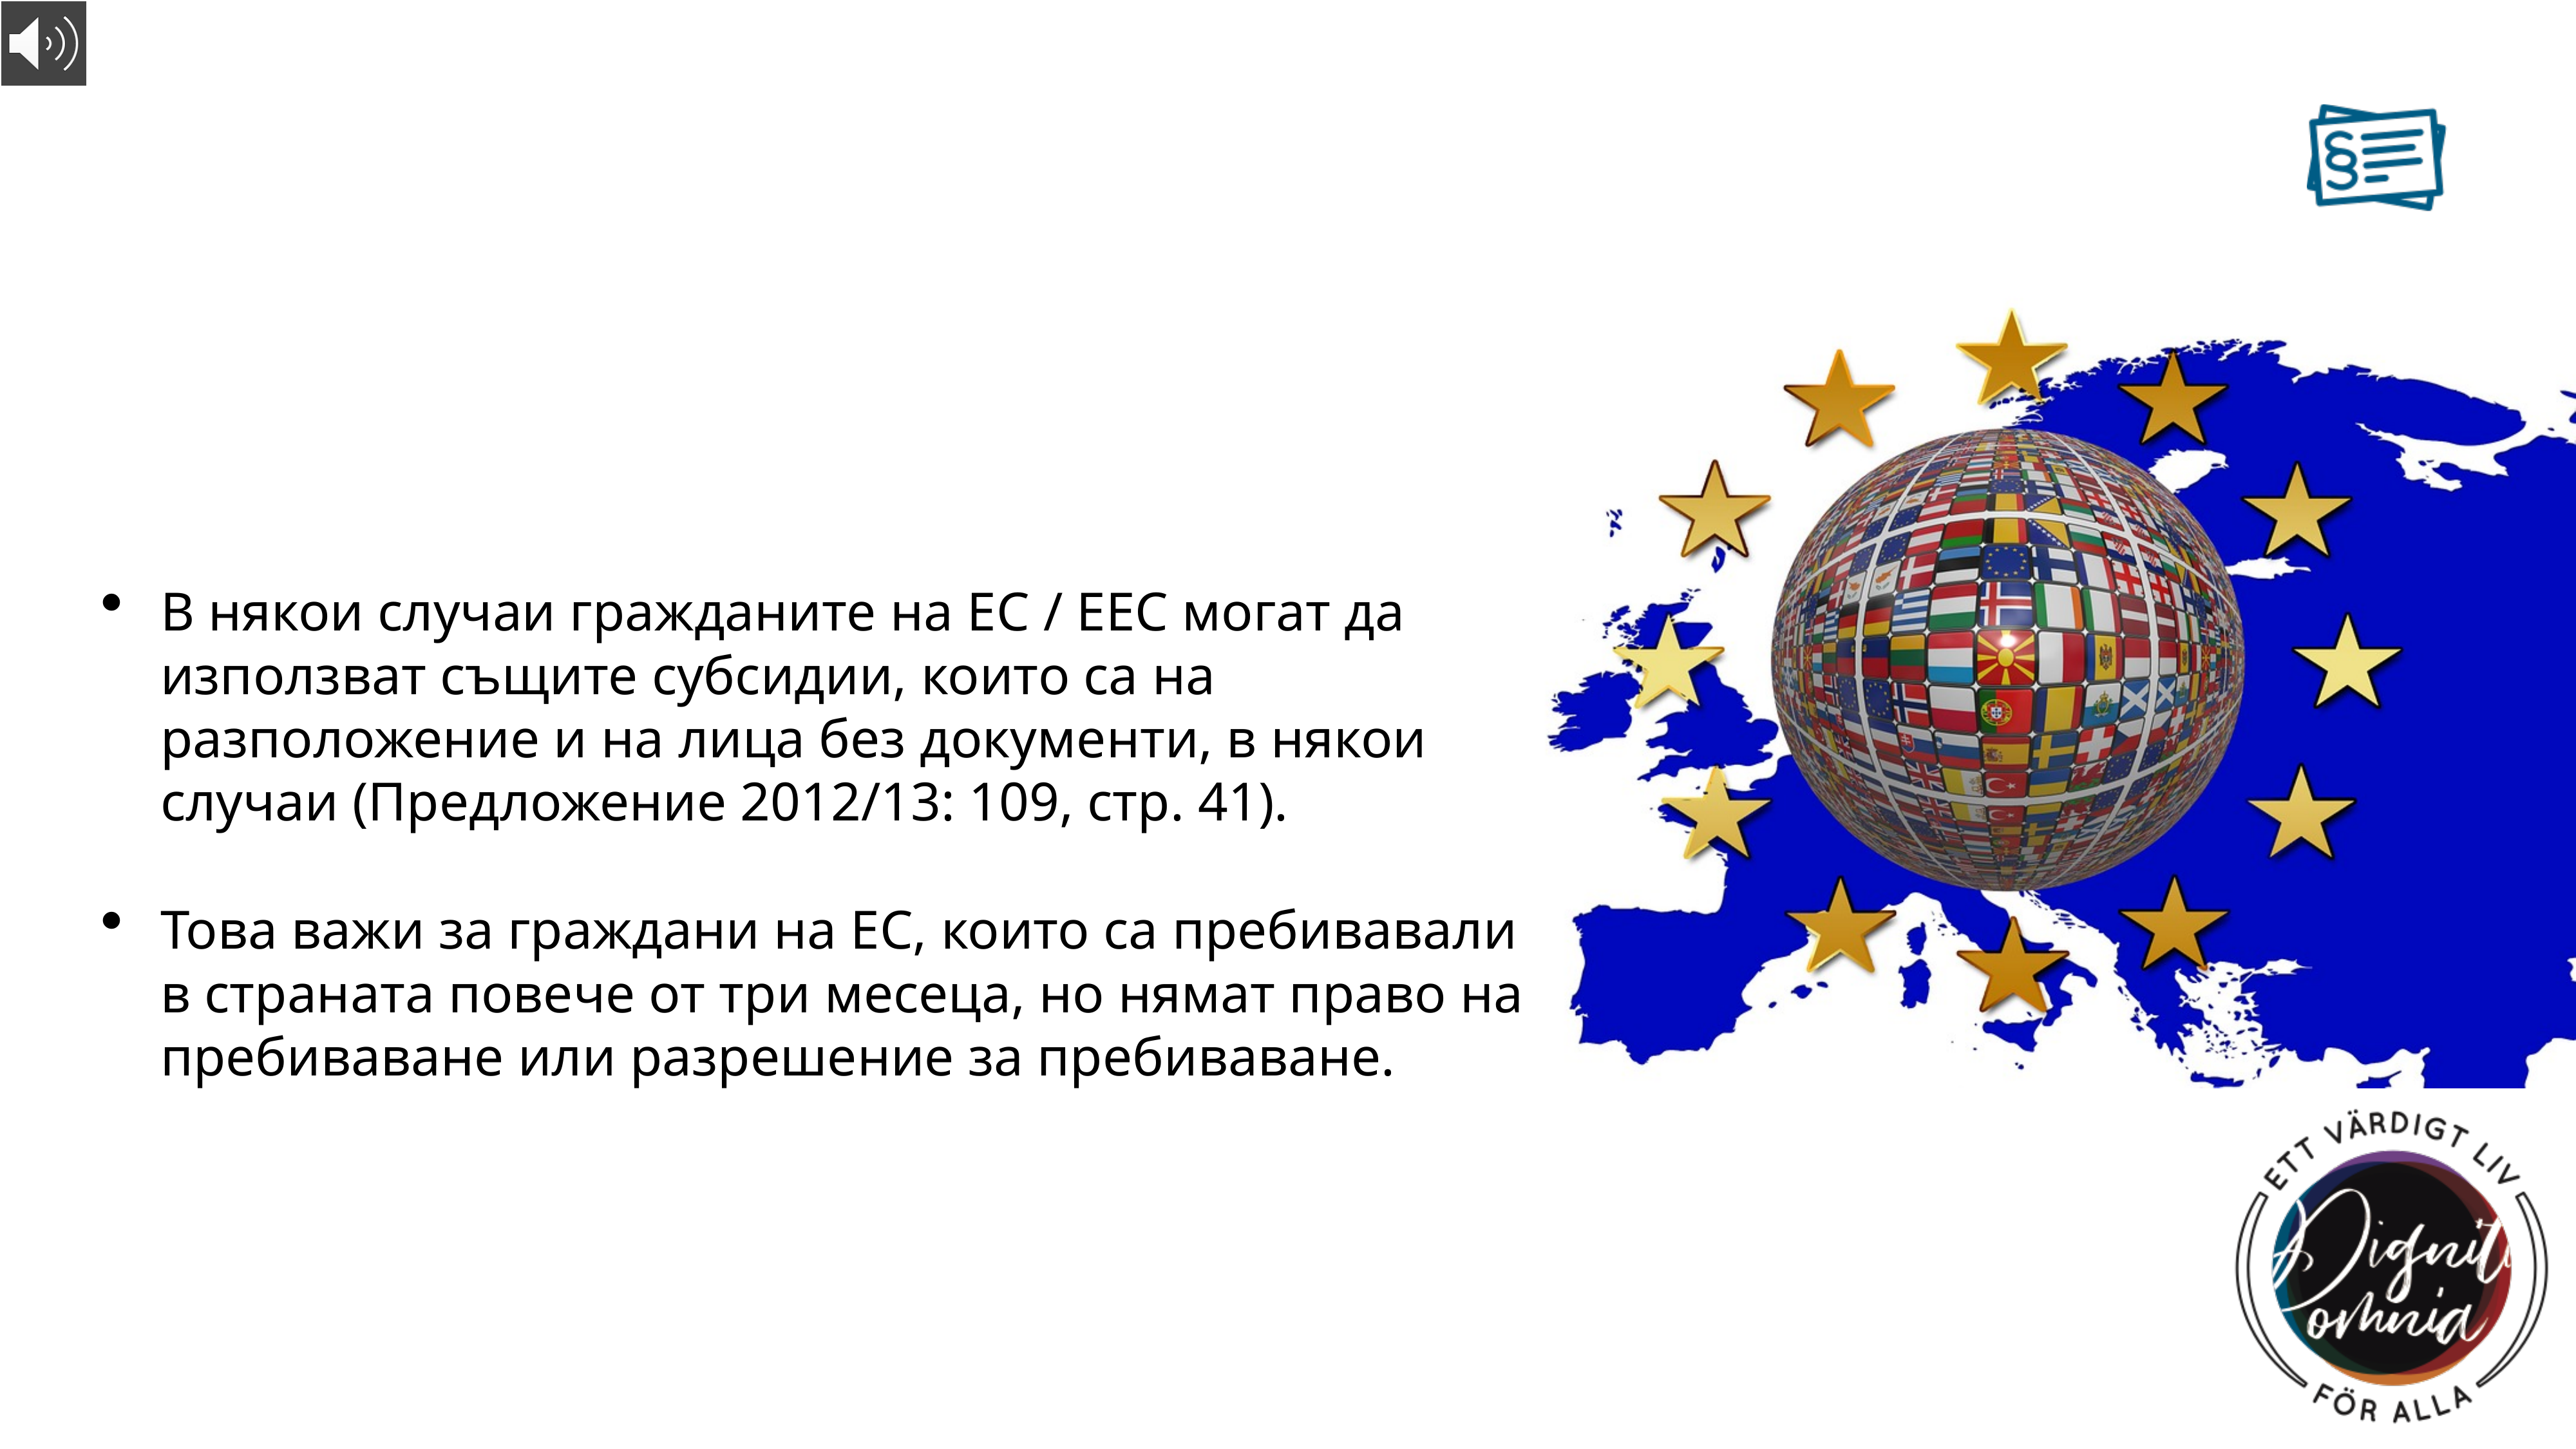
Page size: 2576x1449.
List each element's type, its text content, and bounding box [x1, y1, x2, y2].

picture [2401, 196, 2428, 204]
picture [2307, 104, 2447, 213]
picture [2325, 111, 2351, 118]
picture [2307, 104, 2323, 185]
list В някои случаи гражданите на ЕС / ЕЕС могат да използват същите субсидии, които са на разположение и на лица без документи, в някои случаи (Предложение 2012/13: 109, стр. 41). Това важи за граждани на ЕС, които са пребивавали в страната повече от три месеца, но нямат право на пребиваване или разрешение за пребиваване. [95, 444, 1533, 1163]
picture [0, 0, 87, 87]
picture [1431, 279, 2576, 1449]
picture [2316, 115, 2436, 200]
